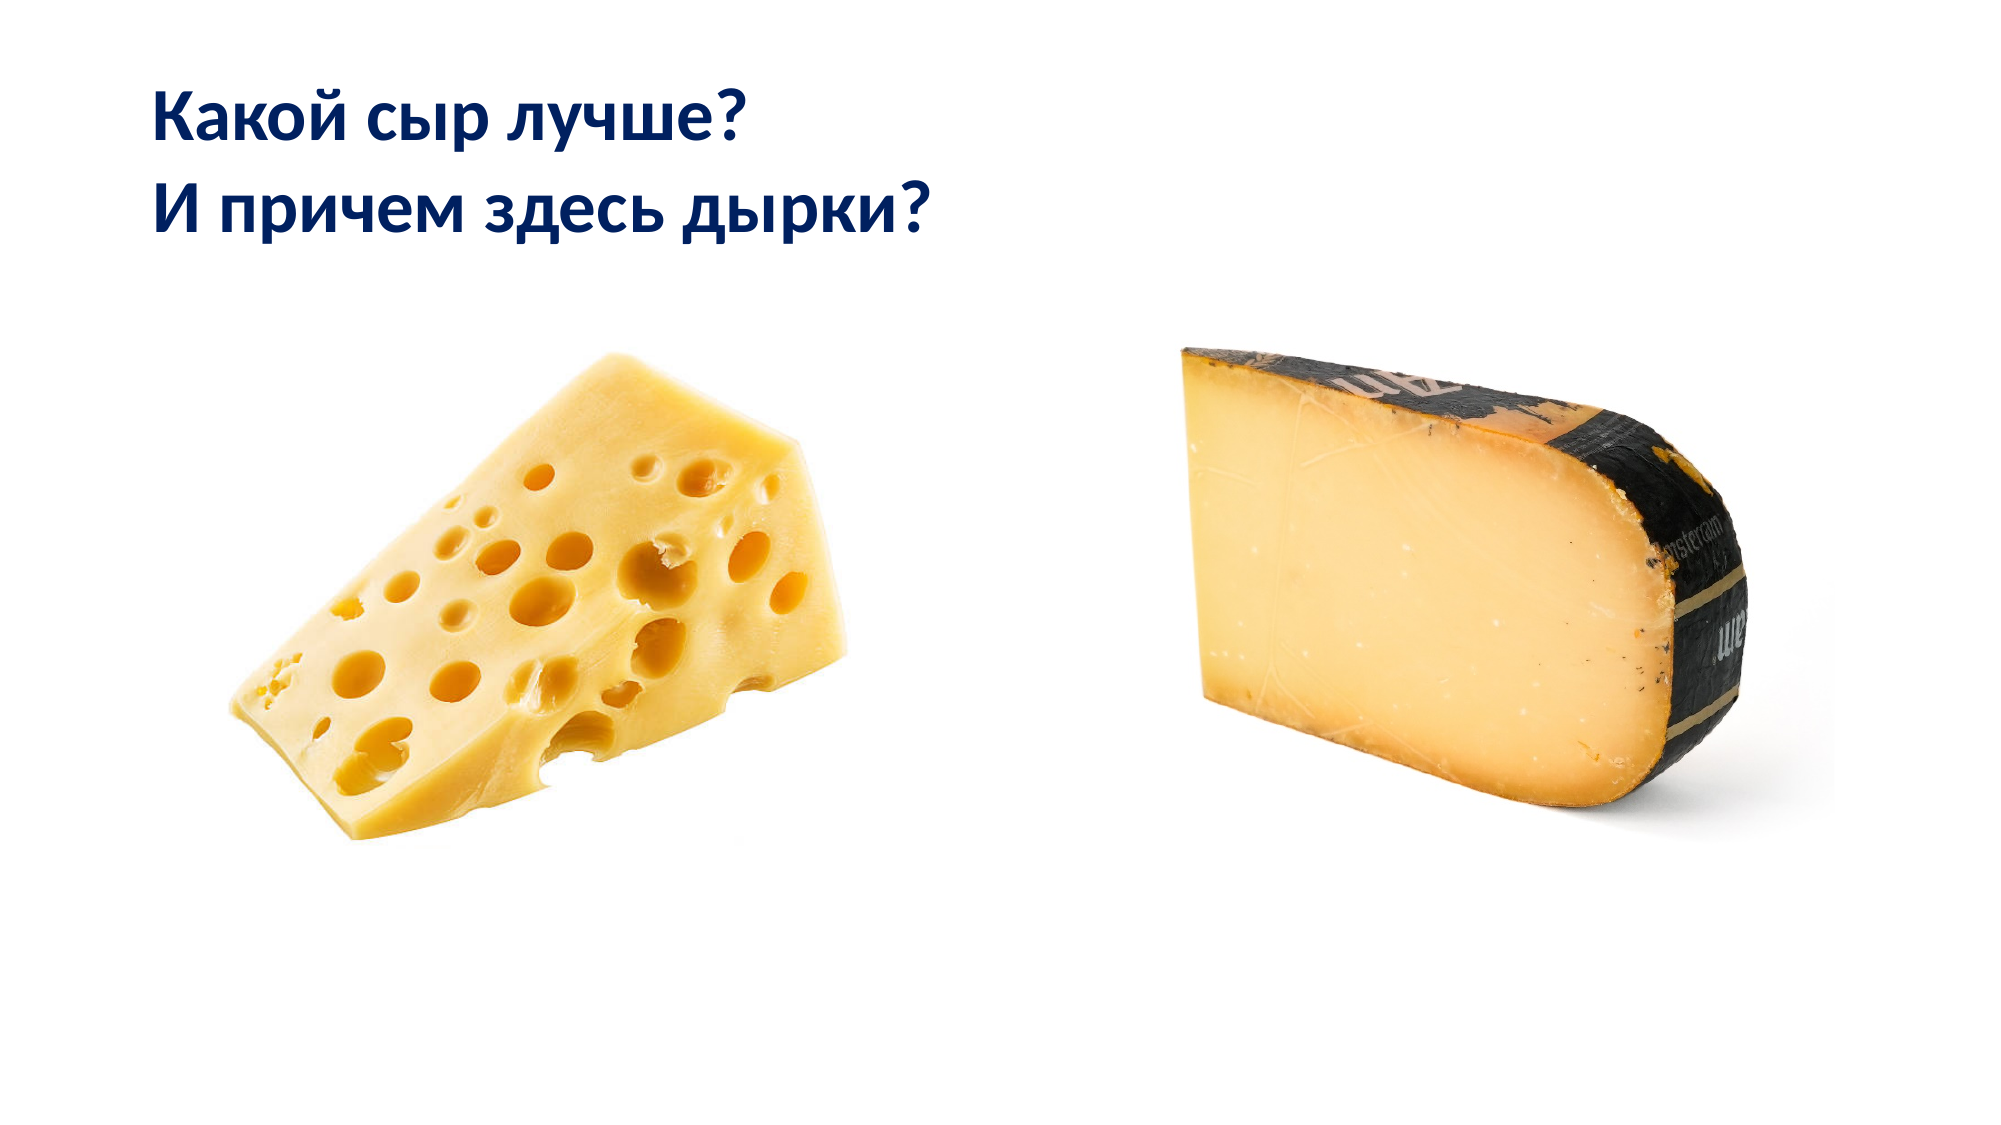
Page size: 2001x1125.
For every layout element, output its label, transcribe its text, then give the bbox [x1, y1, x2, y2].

picture [1108, 285, 1835, 856]
title Какой сыр лучше? [137, 59, 1863, 174]
picture [192, 338, 873, 849]
text_box И причем здесь дырки? [137, 149, 1138, 255]
